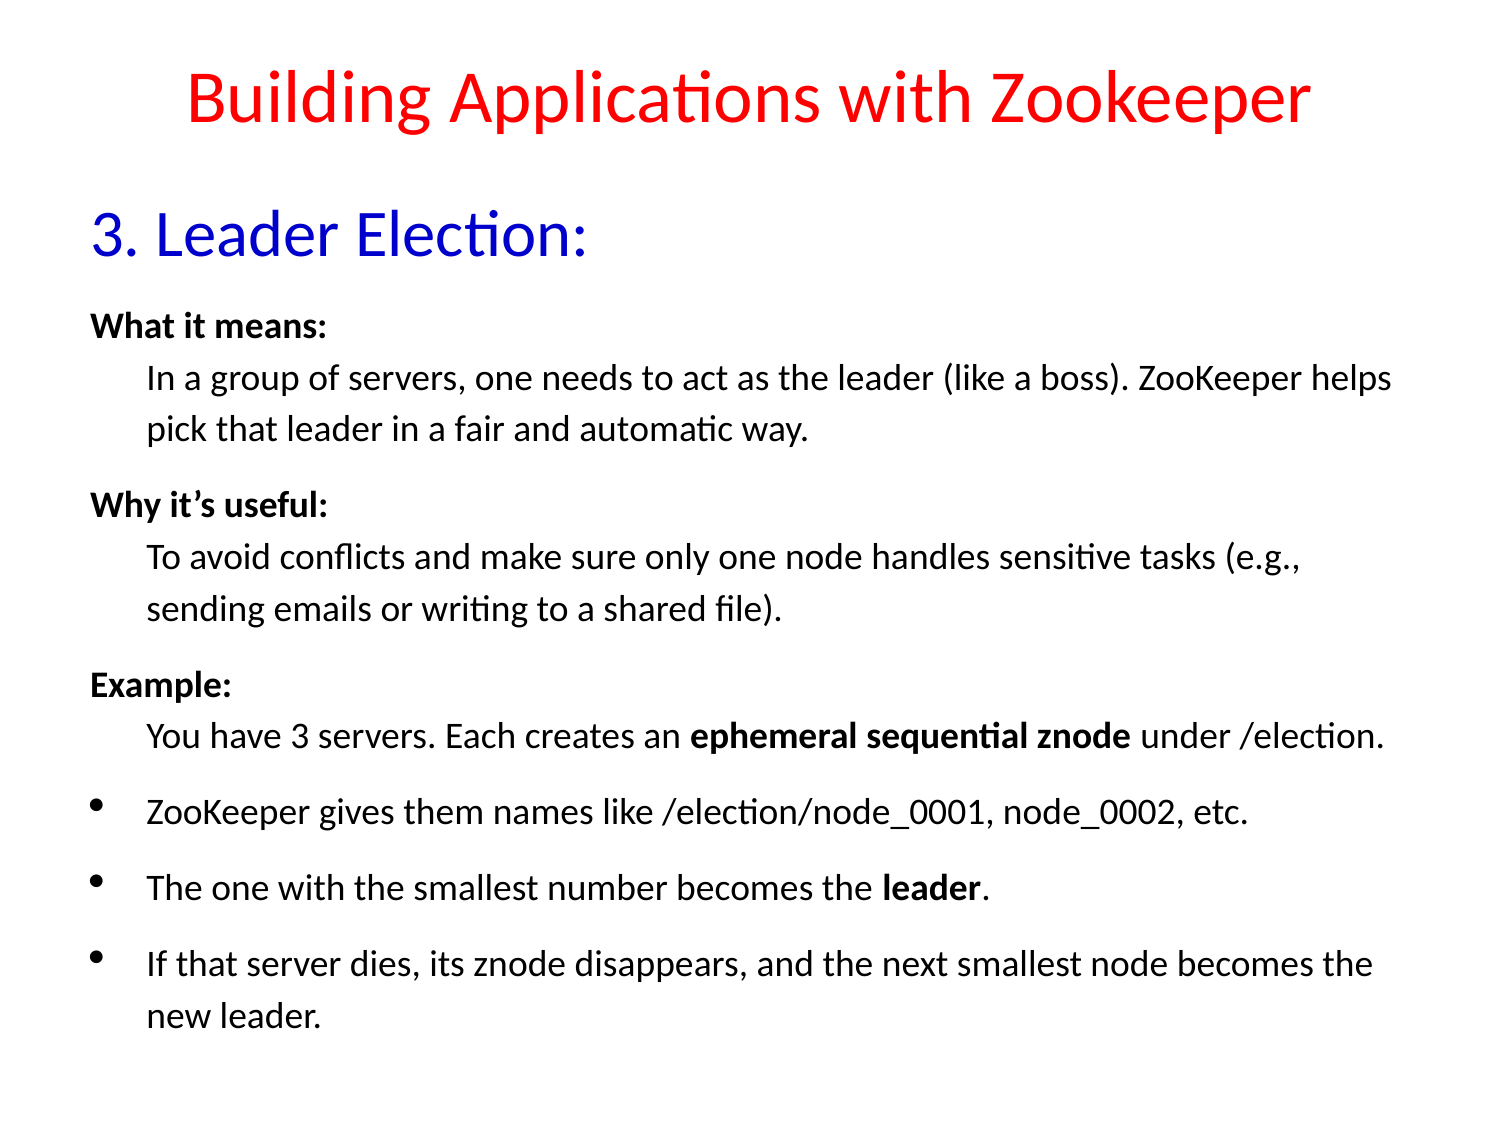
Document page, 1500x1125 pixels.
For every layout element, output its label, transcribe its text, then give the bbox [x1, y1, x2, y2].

list 3. Leader Election: What it means: In a group of servers, one needs to act as the leader (like a boss). ZooKeeper helps pick that leader in a fair and automatic way. Why it’s useful: To avoid conflicts and make sure only one node handles sensitive tasks (e.g., sending emails or writing to a shared file). Example: You have 3 servers. Each creates an ephemeral sequential znode under /election. ZooKeeper gives them names like /election/node_0001, node_0002, etc. The one with the smallest number becomes the leader. If that server dies, its znode disappears, and the next smallest node becomes the new leader. [75, 170, 1425, 1094]
title Building Applications with Zookeeper [75, 45, 1425, 140]
